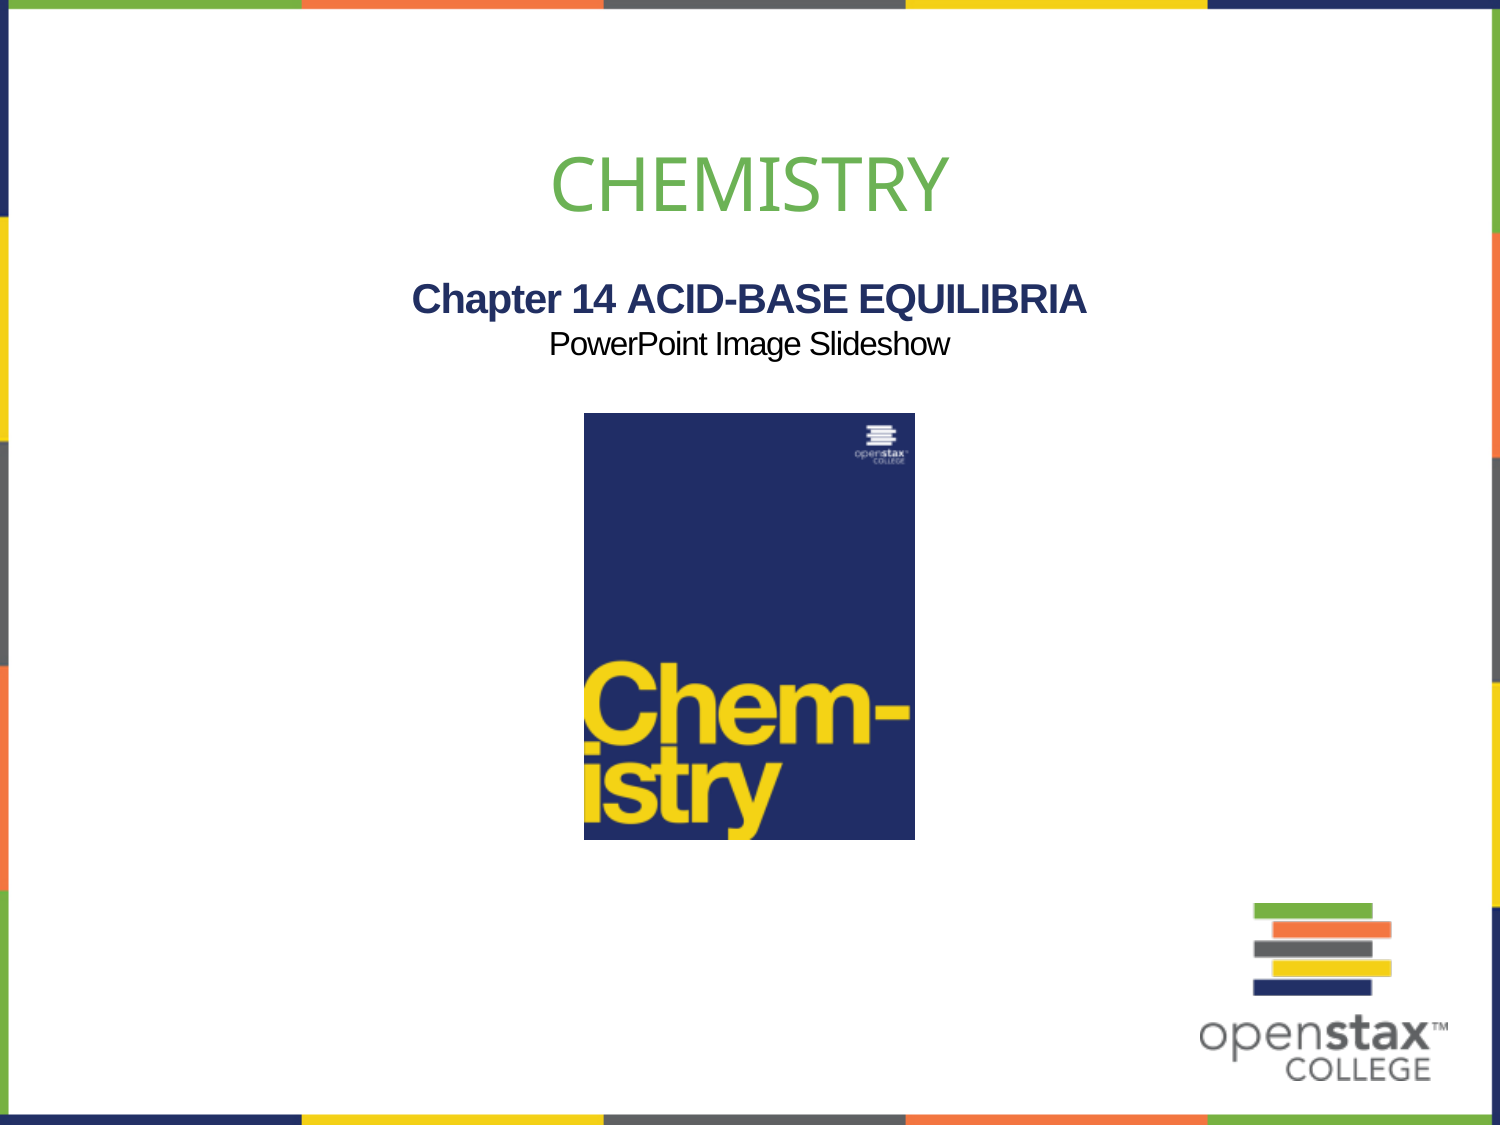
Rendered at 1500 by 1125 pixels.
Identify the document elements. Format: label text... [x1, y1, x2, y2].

picture [0, 0, 1500, 82]
picture [0, 337, 1500, 1125]
title CHEMISTRY [0, 82, 1500, 235]
text_box Chapter 14 Acid-Base Equilibria PowerPoint Image Slideshow [0, 235, 1500, 337]
